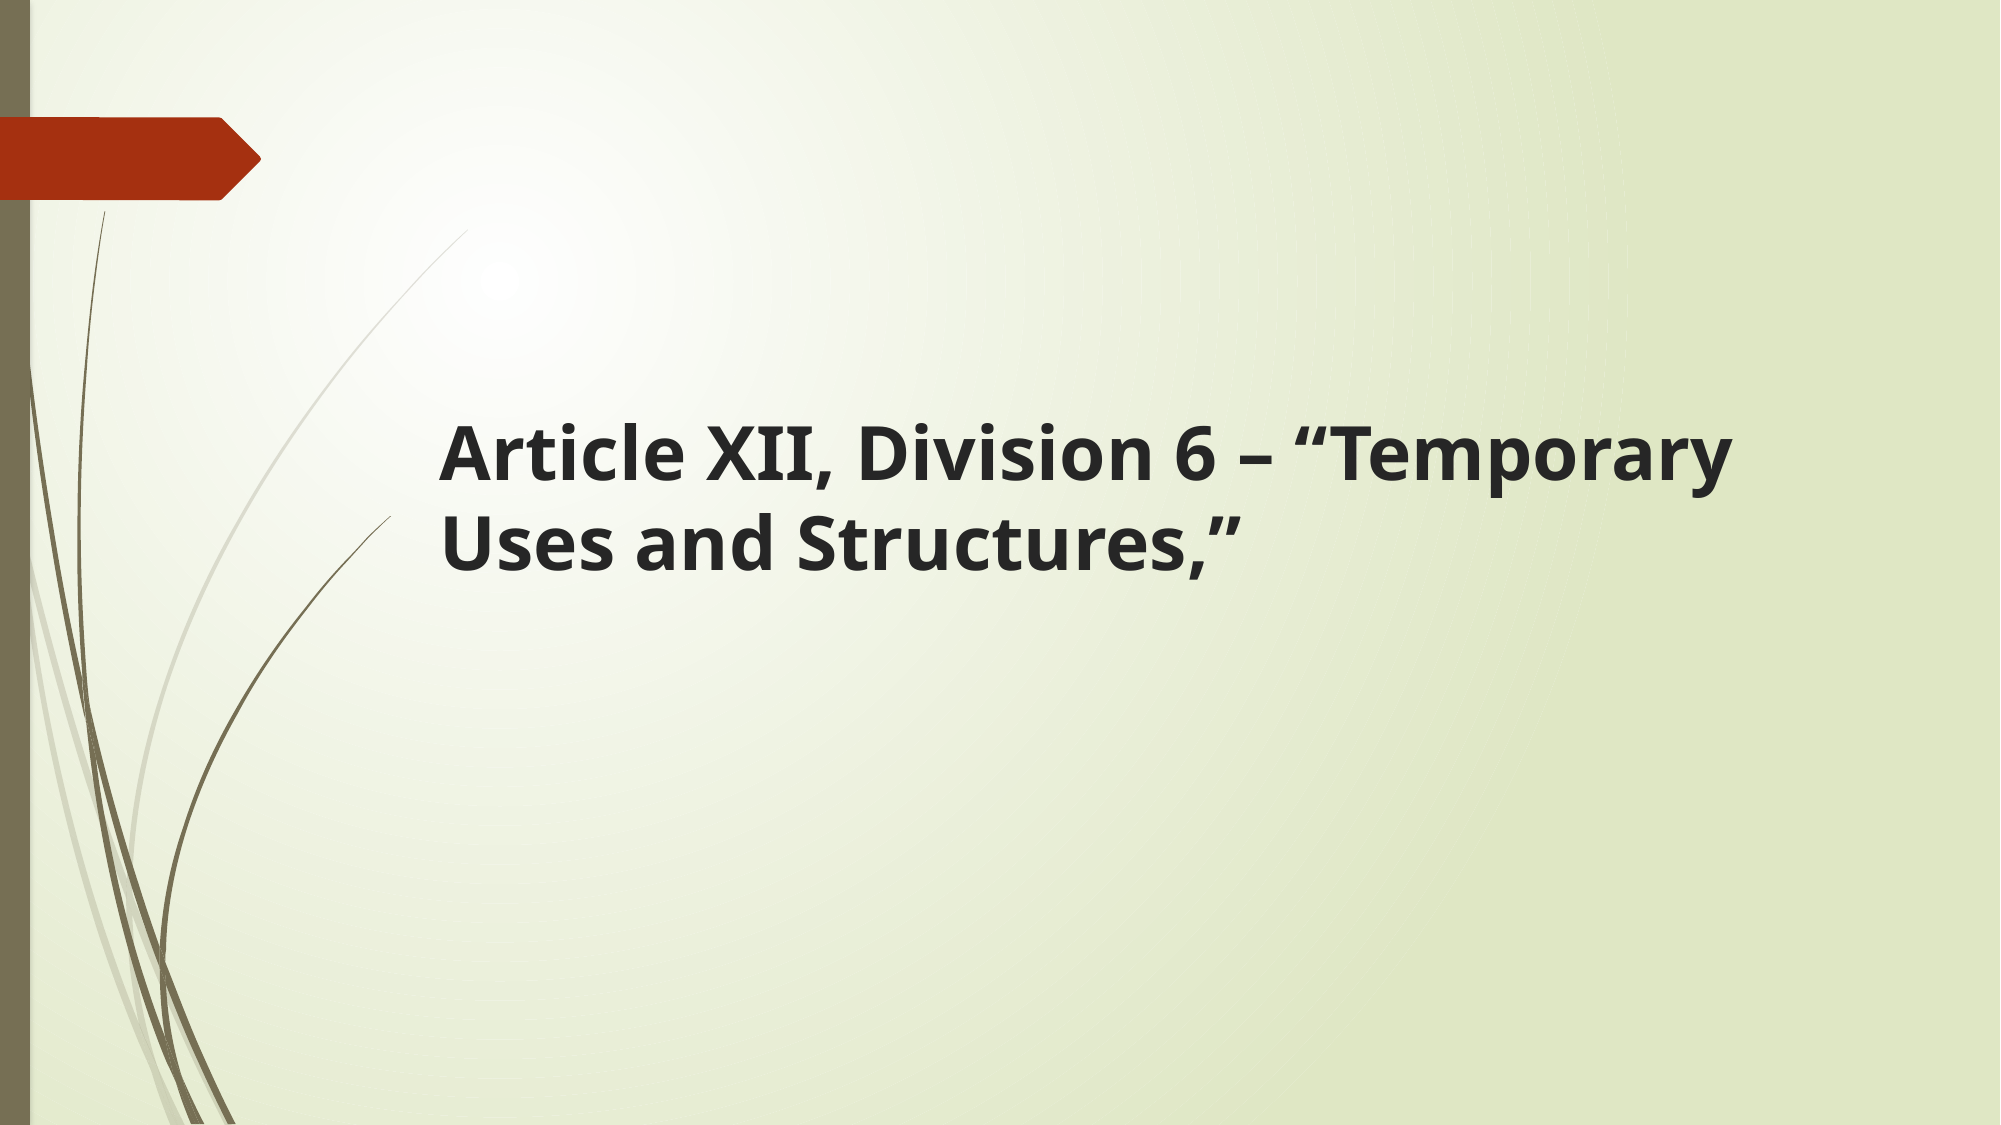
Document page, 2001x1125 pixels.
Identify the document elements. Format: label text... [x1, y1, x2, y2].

title Article XII, Division 6 – “Temporary Uses and Structures,” [424, 398, 1887, 609]
